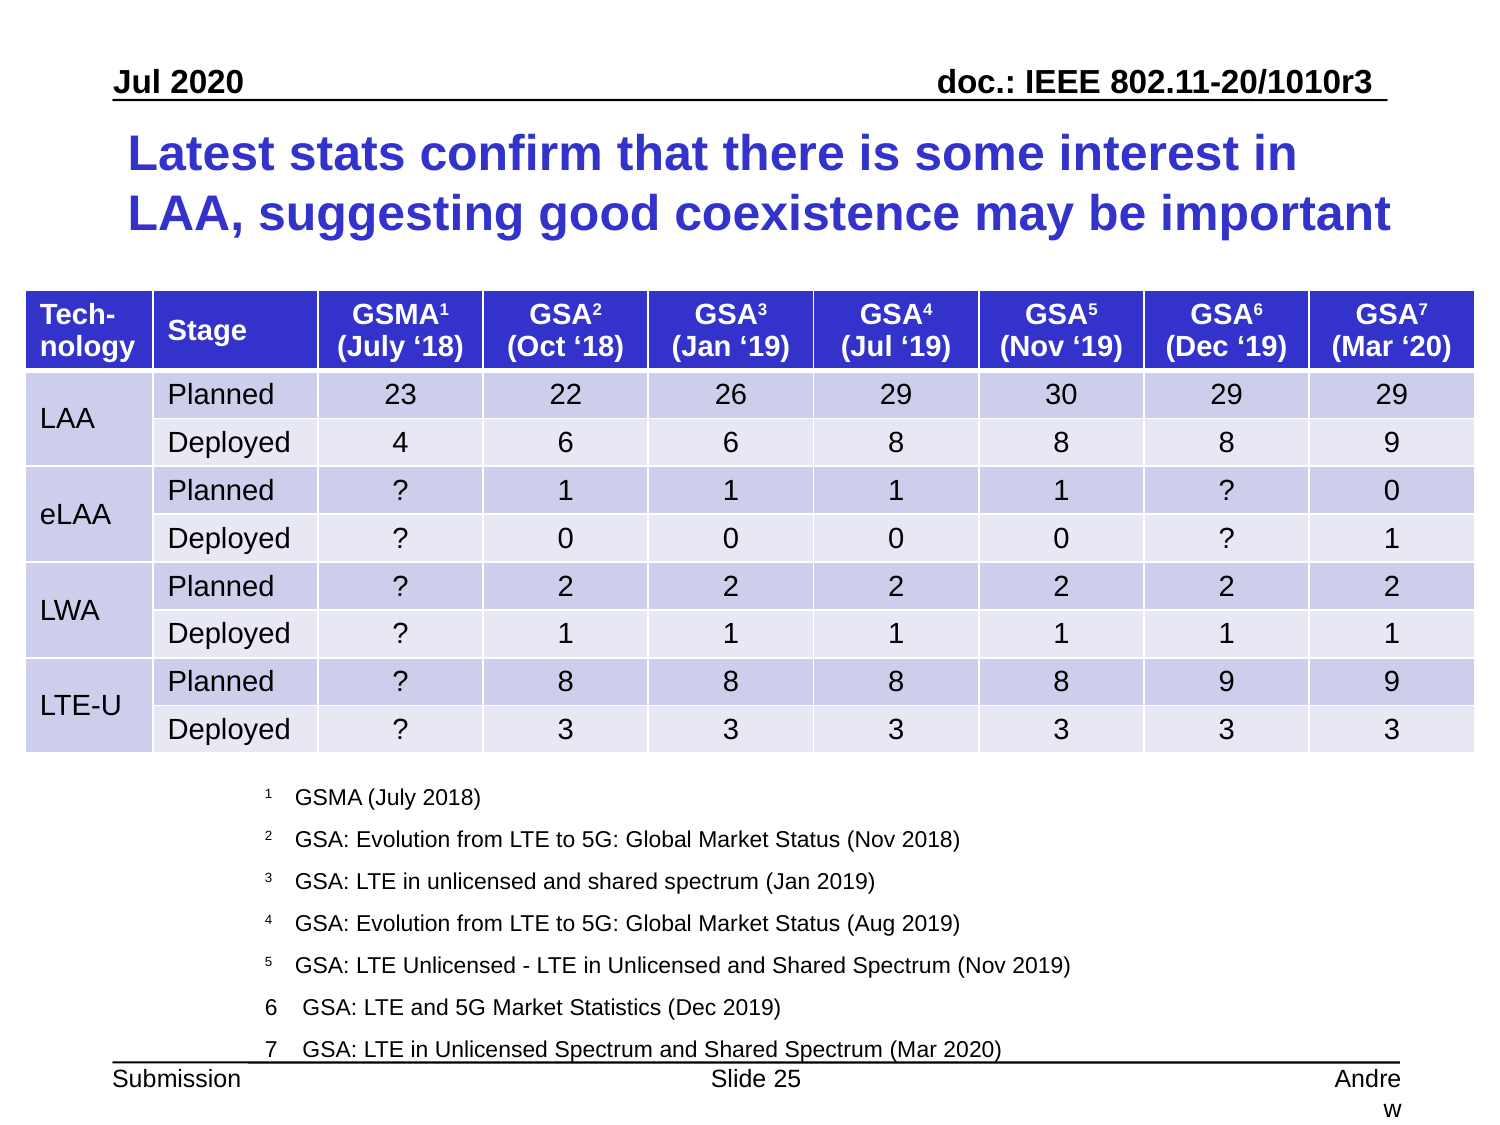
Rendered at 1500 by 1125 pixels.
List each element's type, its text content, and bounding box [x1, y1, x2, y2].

table_cell 1 [1310, 611, 1474, 657]
title Latest stats confirm that there is some interest in LAA, suggesting good coexistence may be important [112, 112, 1425, 288]
table_cell Deployed [154, 706, 317, 752]
table_cell 29 [1310, 373, 1474, 418]
table_cell 0 [484, 515, 647, 561]
table_cell 0 [814, 515, 978, 561]
table_cell 1 [649, 611, 813, 657]
table_cell 22 [484, 373, 647, 418]
table_cell 1 [814, 611, 978, 657]
table_cell 3 [1145, 706, 1308, 752]
table_header Tech-nology [26, 291, 152, 368]
table_cell 1 [484, 611, 647, 657]
table_cell ? [319, 706, 482, 752]
table_cell 30 [980, 373, 1143, 418]
table_cell Deployed [154, 515, 317, 561]
table_cell 23 [319, 373, 482, 418]
table_cell ? [319, 515, 482, 561]
table_cell 29 [1145, 373, 1308, 418]
table_cell 6 [649, 419, 813, 465]
table_cell 6 [484, 419, 647, 465]
table_cell 2 [1145, 563, 1308, 609]
table_cell 1 [980, 467, 1143, 513]
table_cell Planned [154, 563, 317, 609]
table_cell ? [319, 563, 482, 609]
footer Andrew Myles, Cisco [1320, 1061, 1402, 1093]
table_header GSMA1 (July ‘18) [319, 291, 482, 368]
table_cell 9 [1310, 659, 1474, 705]
table_header GSA6 (Dec ‘19) [1145, 291, 1308, 368]
table_header GSA7 (Mar ‘20) [1310, 291, 1474, 368]
table_cell ? [319, 611, 482, 657]
table_header GSA2 (Oct ‘18) [484, 291, 647, 368]
table_cell ? [1145, 515, 1308, 561]
table_cell 8 [1145, 419, 1308, 465]
table_header GSA5 (Nov ‘19) [980, 291, 1143, 368]
table_cell LWA [26, 563, 152, 657]
table_cell Deployed [154, 419, 317, 465]
slide_number Slide 25 [709, 1061, 803, 1093]
table_cell 3 [484, 706, 647, 752]
table_cell 1 [1145, 611, 1308, 657]
table_cell 0 [649, 515, 813, 561]
table_cell 4 [319, 419, 482, 465]
table_cell 1 [1310, 515, 1474, 561]
table_cell 8 [649, 659, 813, 705]
table_cell 9 [1310, 419, 1474, 465]
table_cell 8 [814, 419, 978, 465]
table_cell 2 [1310, 563, 1474, 609]
table_cell Planned [154, 467, 317, 513]
table_cell 0 [980, 515, 1143, 561]
table_cell 9 [1145, 659, 1308, 705]
table_cell 2 [980, 563, 1143, 609]
table_cell 8 [980, 419, 1143, 465]
table_header GSA4 (Jul ‘19) [814, 291, 978, 368]
table_cell eLAA [26, 467, 152, 561]
table_cell 1 [814, 467, 978, 513]
table_cell 8 [814, 659, 978, 705]
table_cell ? [319, 467, 482, 513]
table_cell ? [1145, 467, 1308, 513]
table_cell 8 [980, 659, 1143, 705]
table_cell Deployed [154, 611, 317, 657]
table_cell 3 [649, 706, 813, 752]
table_cell 1 [484, 467, 647, 513]
table_cell 2 [484, 563, 647, 609]
table_header Stage [154, 291, 317, 368]
table_header GSA3 (Jan ‘19) [649, 291, 813, 368]
table_cell Planned [154, 659, 317, 705]
table_cell 0 [1310, 467, 1474, 513]
table_cell 2 [814, 563, 978, 609]
table_cell 29 [814, 373, 978, 418]
table_cell 1 [980, 611, 1143, 657]
table_cell 8 [484, 659, 647, 705]
table_cell 3 [814, 706, 978, 752]
table_cell Planned [154, 373, 317, 418]
table_cell ? [319, 659, 482, 705]
table_cell 2 [649, 563, 813, 609]
table_cell LTE-U [26, 659, 152, 752]
table_cell LAA [26, 373, 152, 465]
table_cell 26 [649, 373, 813, 418]
text_box 1 GSMA (July 2018) 2 GSA: Evolution from LTE to 5G: Global Market Status (Nov 2018) 3 GSA: LTE in unlicensed and shared spectrum (Jan 2019) 4 GSA: Evolution from LTE to 5G: Global Market Status (Aug 2019) 5 GSA: LTE Unlicensed - LTE in Unlicensed and Shared Spectrum (Nov 2019) GSA: LTE and 5G Market Statistics (Dec 2019) GSA: LTE in Unlicensed Spectrum and Shared Spectrum (Mar 2020) [249, 774, 1313, 1013]
table_cell 1 [649, 467, 813, 513]
table_cell 3 [1310, 706, 1474, 752]
table_cell 3 [980, 706, 1143, 752]
